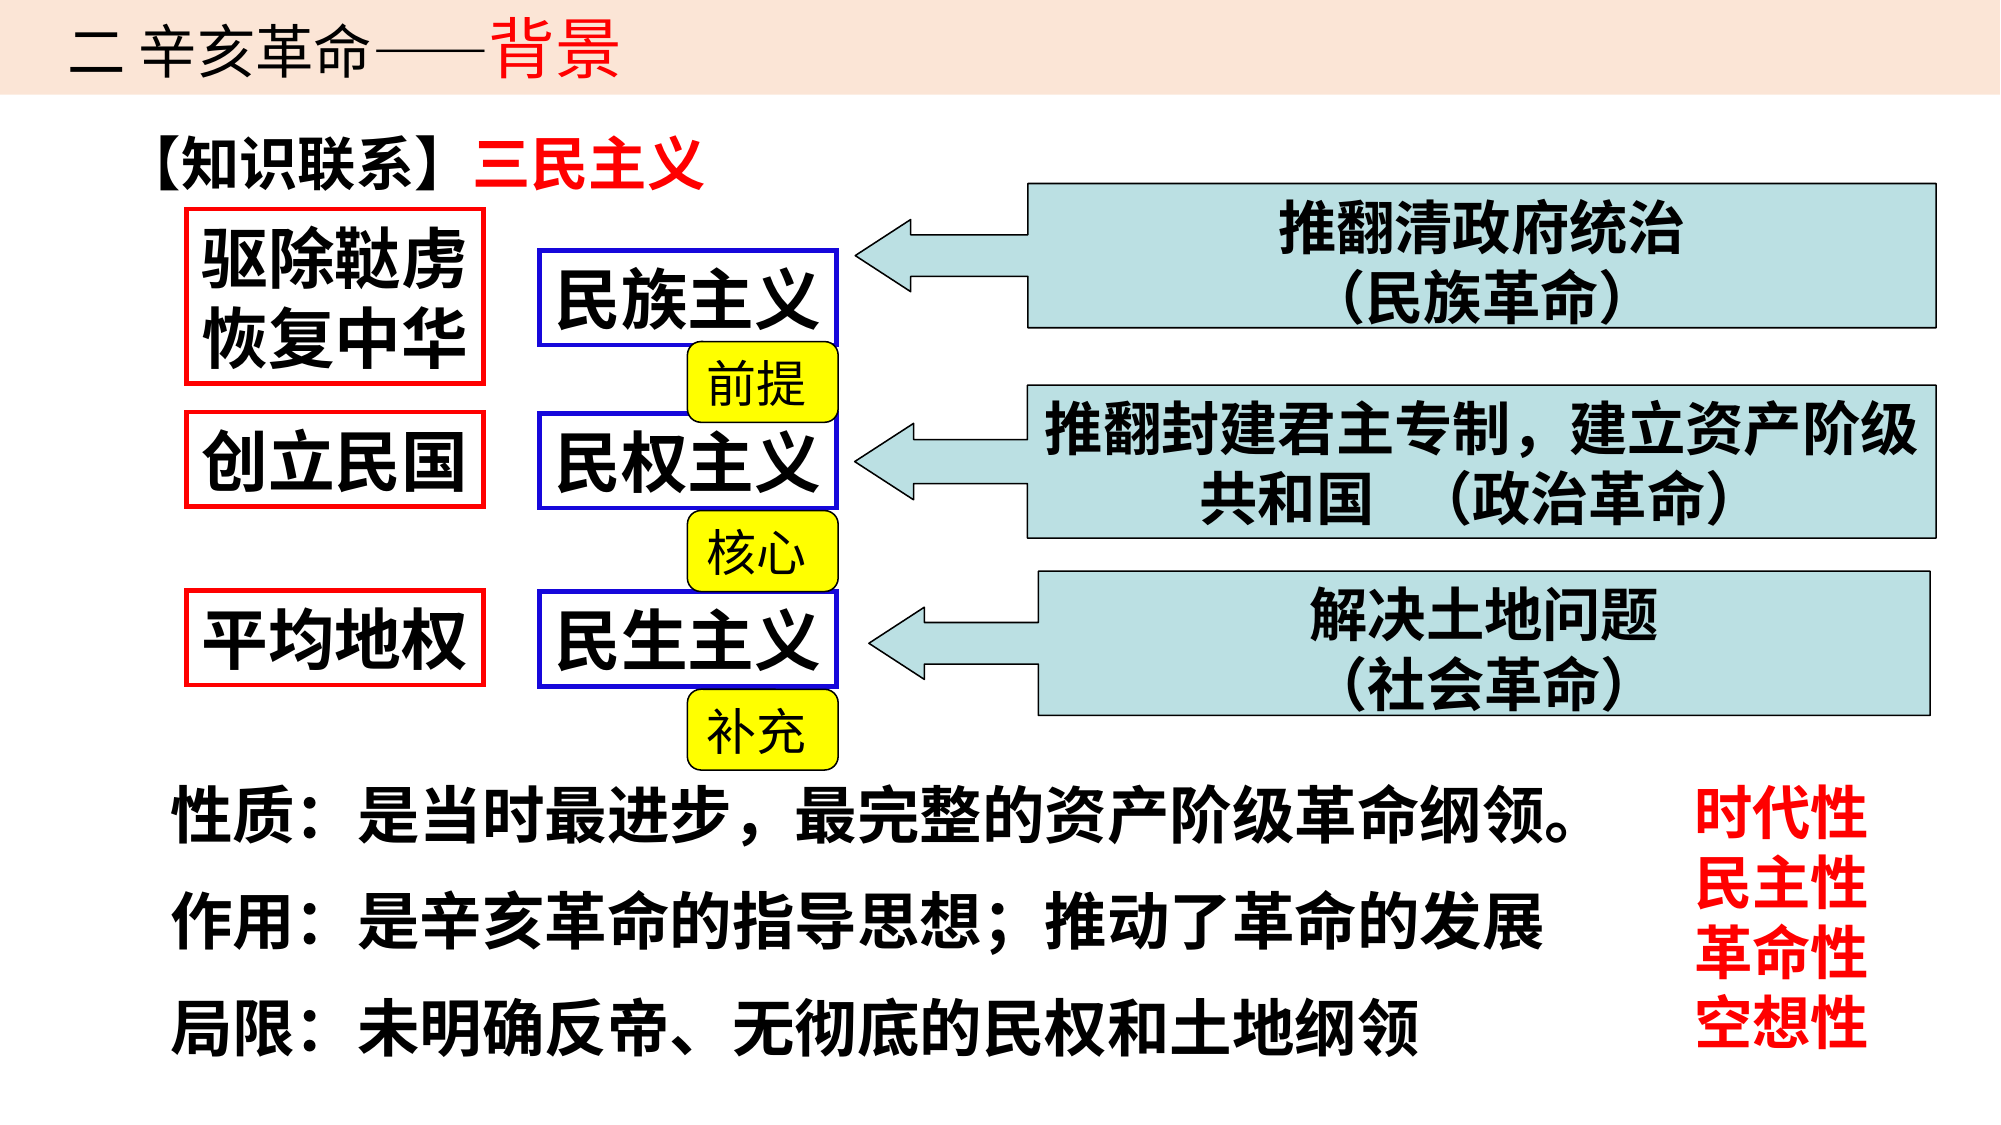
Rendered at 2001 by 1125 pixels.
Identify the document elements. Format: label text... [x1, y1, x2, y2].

text_box 补充 [687, 689, 839, 768]
text_box 民族主义 [539, 250, 837, 346]
text_box 推翻清政府统治 （民族革命） [855, 183, 1937, 328]
text_box 时代性 民主性 革命性 空想性 [1679, 768, 1889, 1064]
text_box 性质：是当时最进步，最完整的资产阶级革命纲领。 作用：是辛亥革命的指导思想；推动了革命的发展 局限：未明确反帝、无彻底的民权和土地纲领 [155, 768, 1741, 1071]
text_box 创立民国 [186, 411, 484, 507]
text_box 二 辛亥革命——背景 [0, 0, 2000, 95]
text_box 驱除鞑虏 恢复中华 [186, 209, 484, 384]
text_box 核心 [687, 510, 839, 592]
text_box 推翻封建君主专制，建立资产阶级共和国 （政治革命） [854, 385, 1937, 539]
text_box 民权主义 [539, 413, 837, 508]
text_box 【知识联系】三民主义 [108, 119, 721, 205]
text_box 民生主义 [539, 591, 837, 687]
text_box 平均地权 [186, 590, 484, 686]
text_box 解决土地问题 （社会革命） [868, 571, 1931, 716]
text_box 前提 [687, 341, 839, 423]
